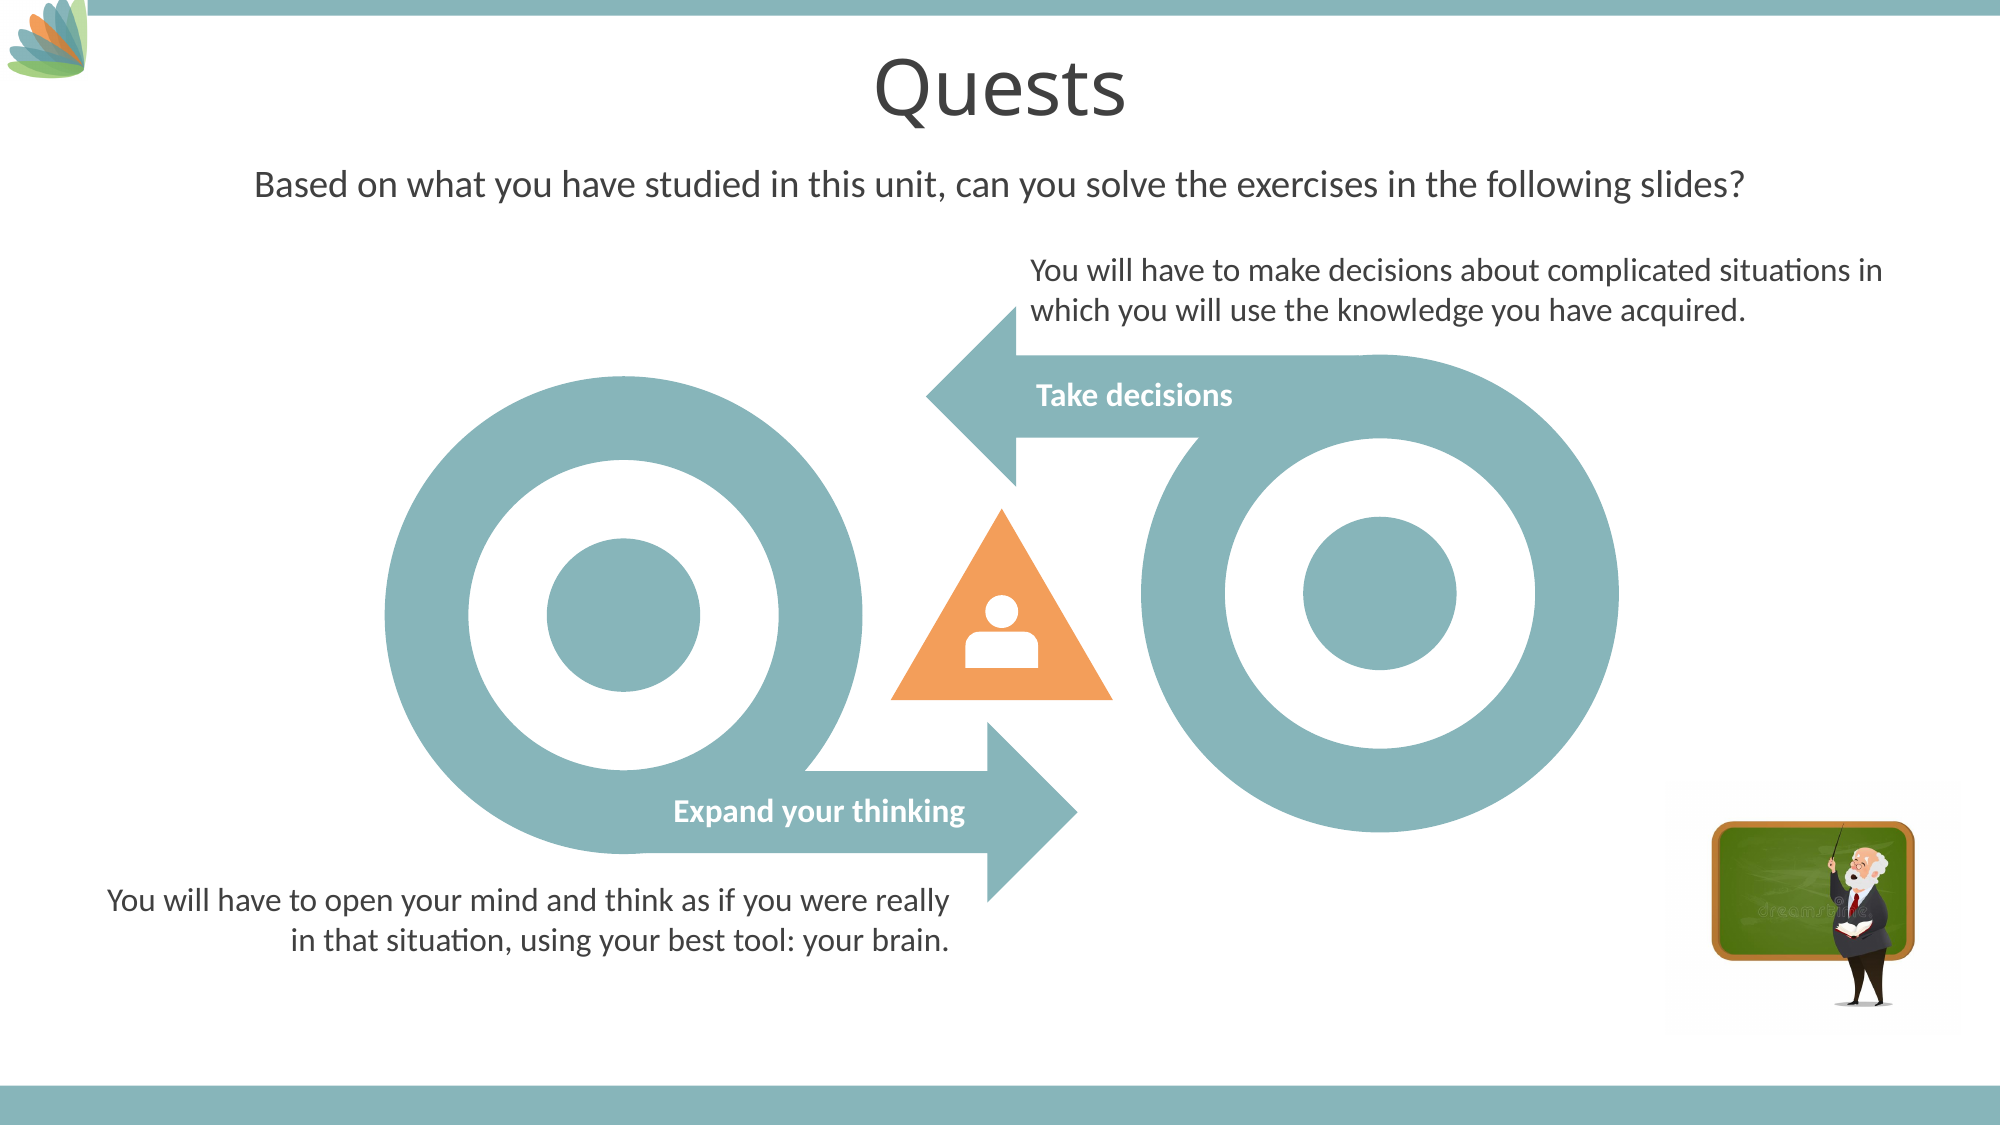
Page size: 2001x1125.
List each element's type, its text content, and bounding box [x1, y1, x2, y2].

list Quests [0, 26, 2000, 153]
list Based on what you have studied in this unit, can you solve the exercises in the following slides? [0, 153, 2000, 216]
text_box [0, 0, 88, 81]
text_box You will have to open your mind and think as if you were really in that situation, using your best tool: your brain. [83, 870, 966, 966]
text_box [384, 306, 1619, 903]
text_box You will have to make decisions about complicated situations in which you will use the knowledge you have acquired. [1015, 240, 1961, 336]
picture [1665, 781, 1961, 1035]
